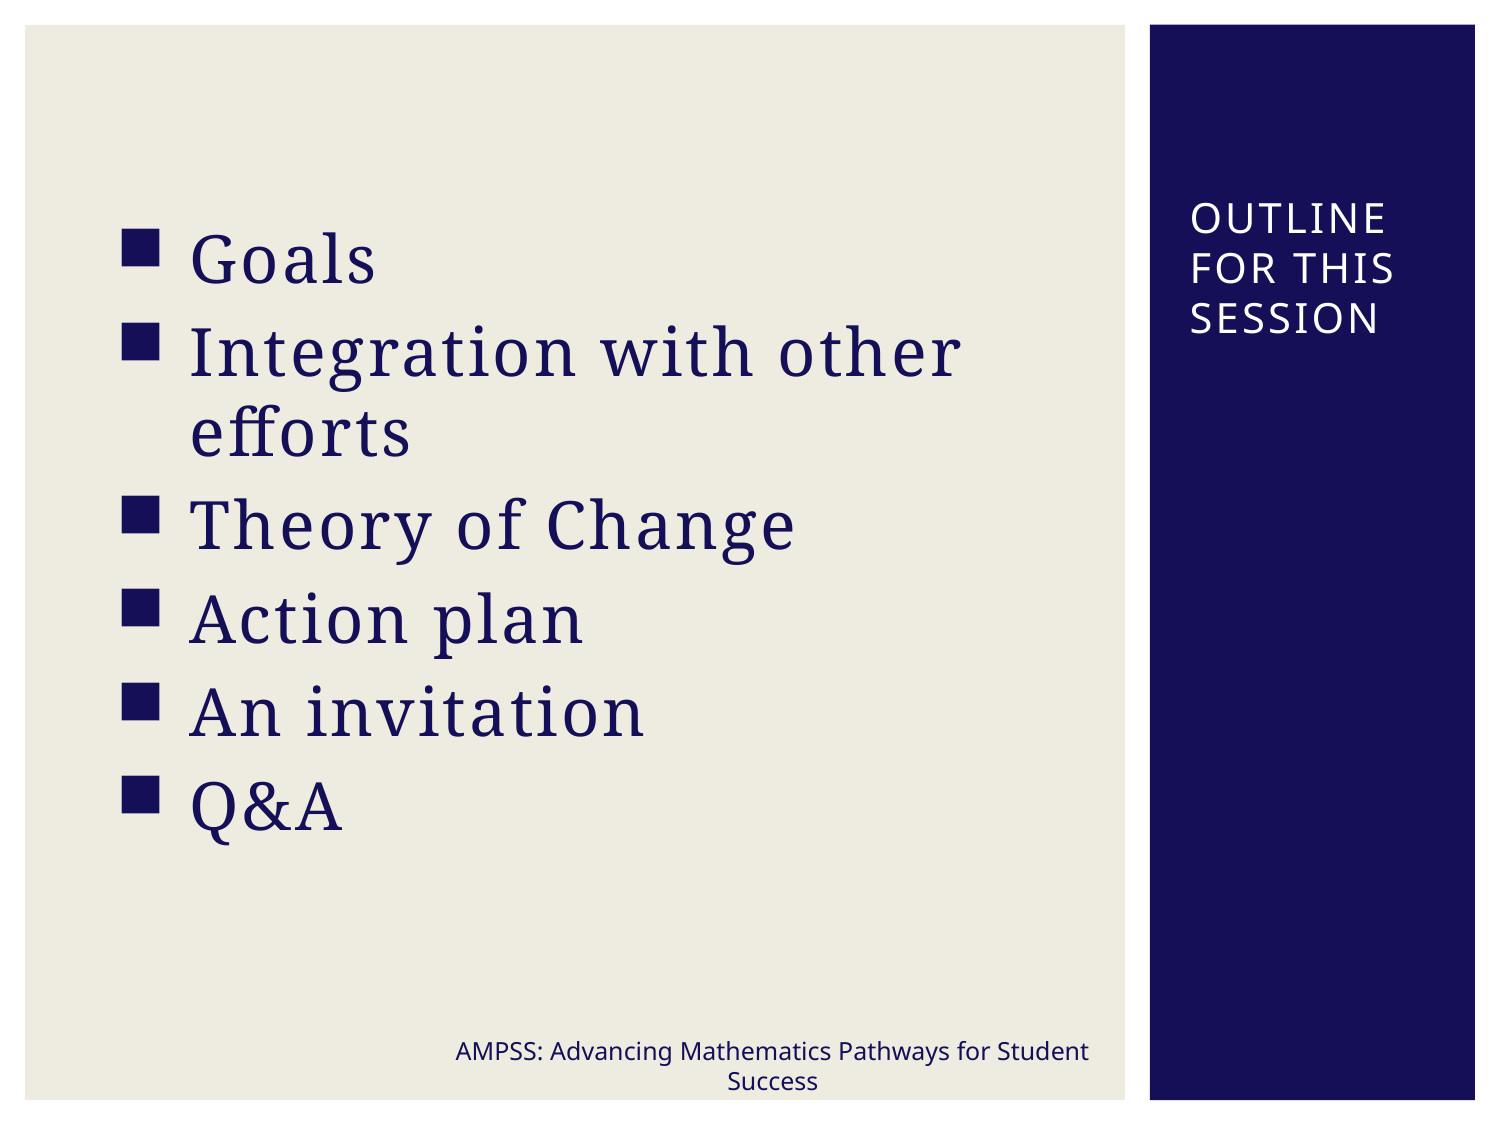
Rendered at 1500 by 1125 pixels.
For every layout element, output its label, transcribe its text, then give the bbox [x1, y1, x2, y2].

title Outline for this session [1174, 75, 1450, 350]
footer AMPSS: Advancing Mathematics Pathways for Student Success [404, 1042, 1142, 1088]
list Goals Integration with other efforts Theory of Change Action plan An invitation Q&A [99, 50, 1063, 1011]
